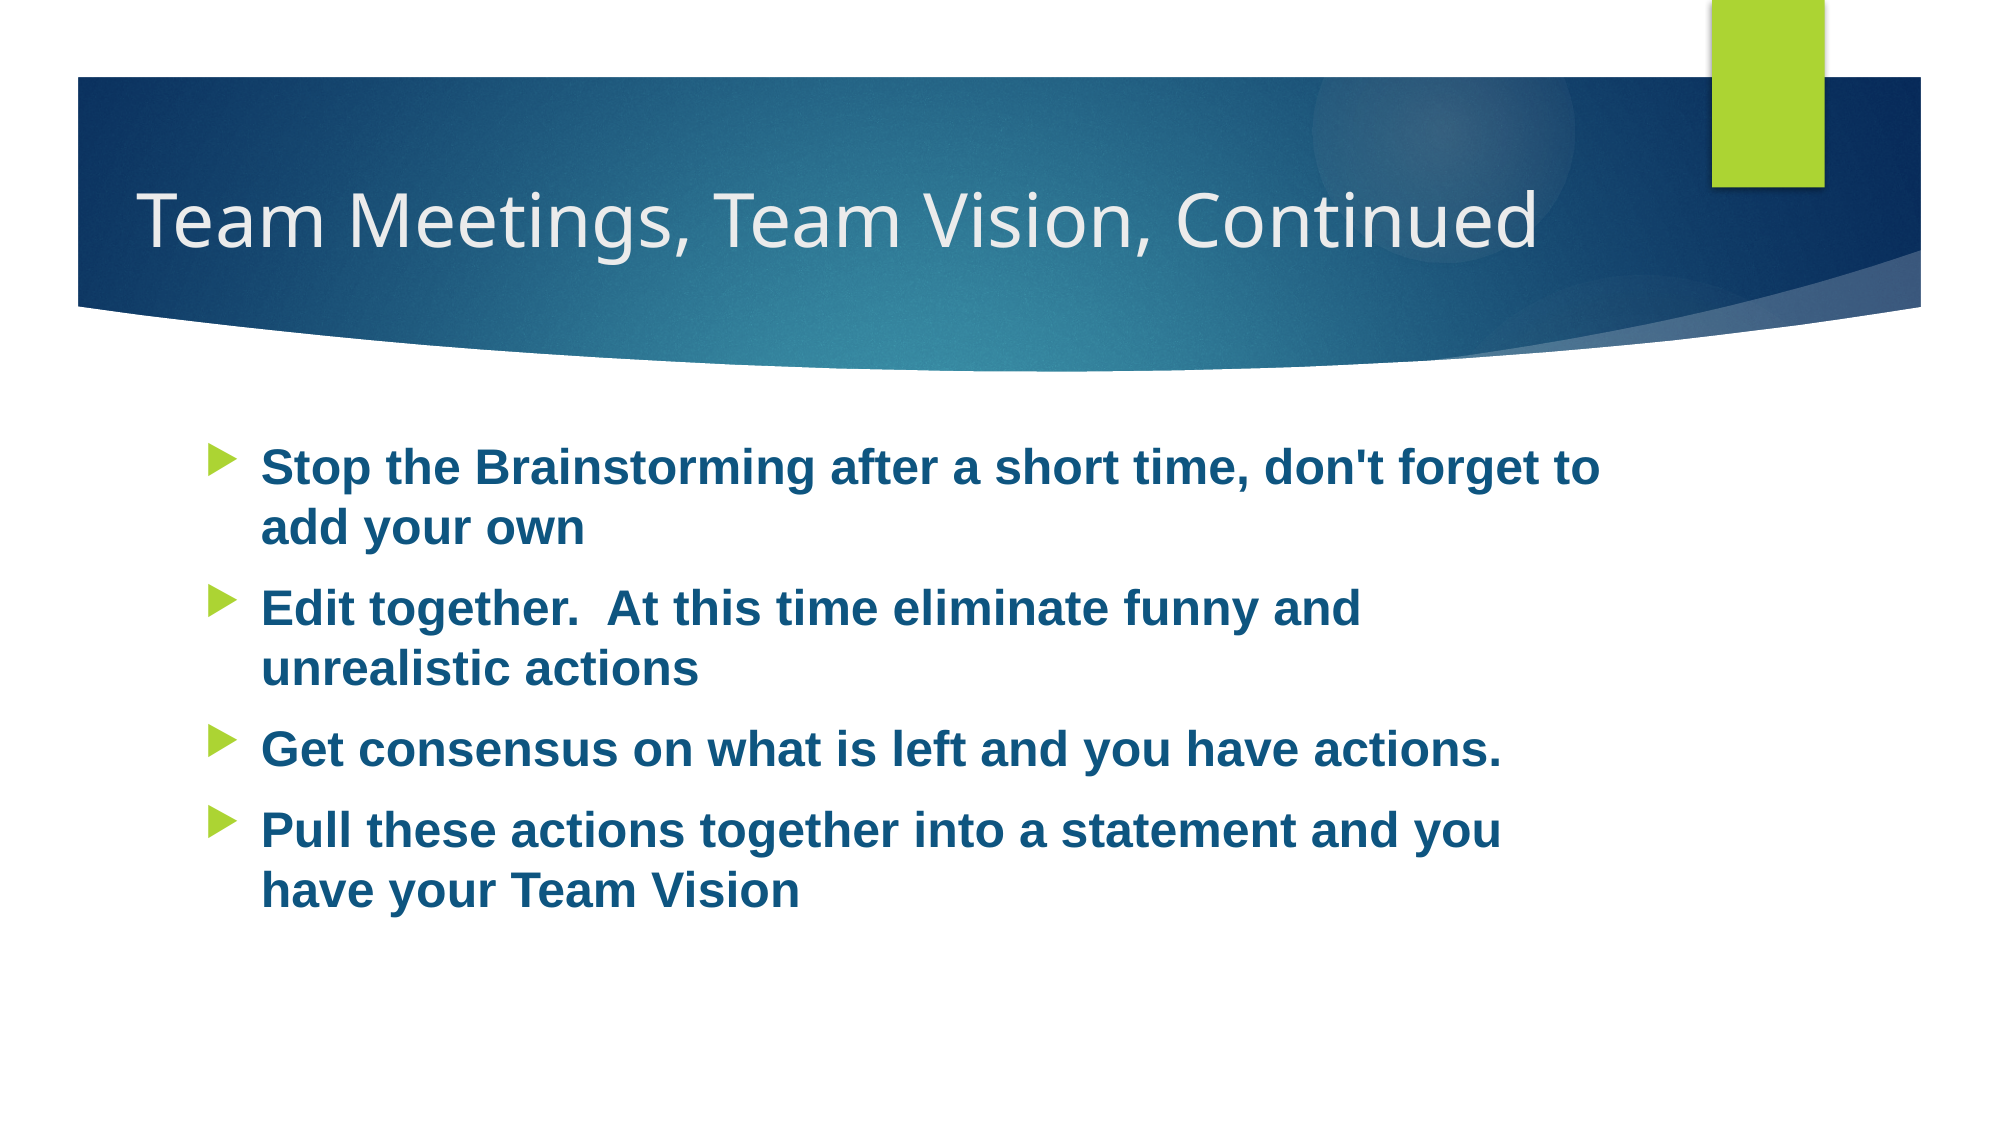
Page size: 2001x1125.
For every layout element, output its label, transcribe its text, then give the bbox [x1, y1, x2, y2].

title Team Meetings, Team Vision, Continued [121, 159, 1707, 276]
list Stop the Brainstorming after a short time, don't forget to add your own Edit together. At this time eliminate funny and unrealistic actions Get consensus on what is left and you have actions. Pull these actions together into a statement and you have your Team Vision [189, 427, 1627, 1073]
